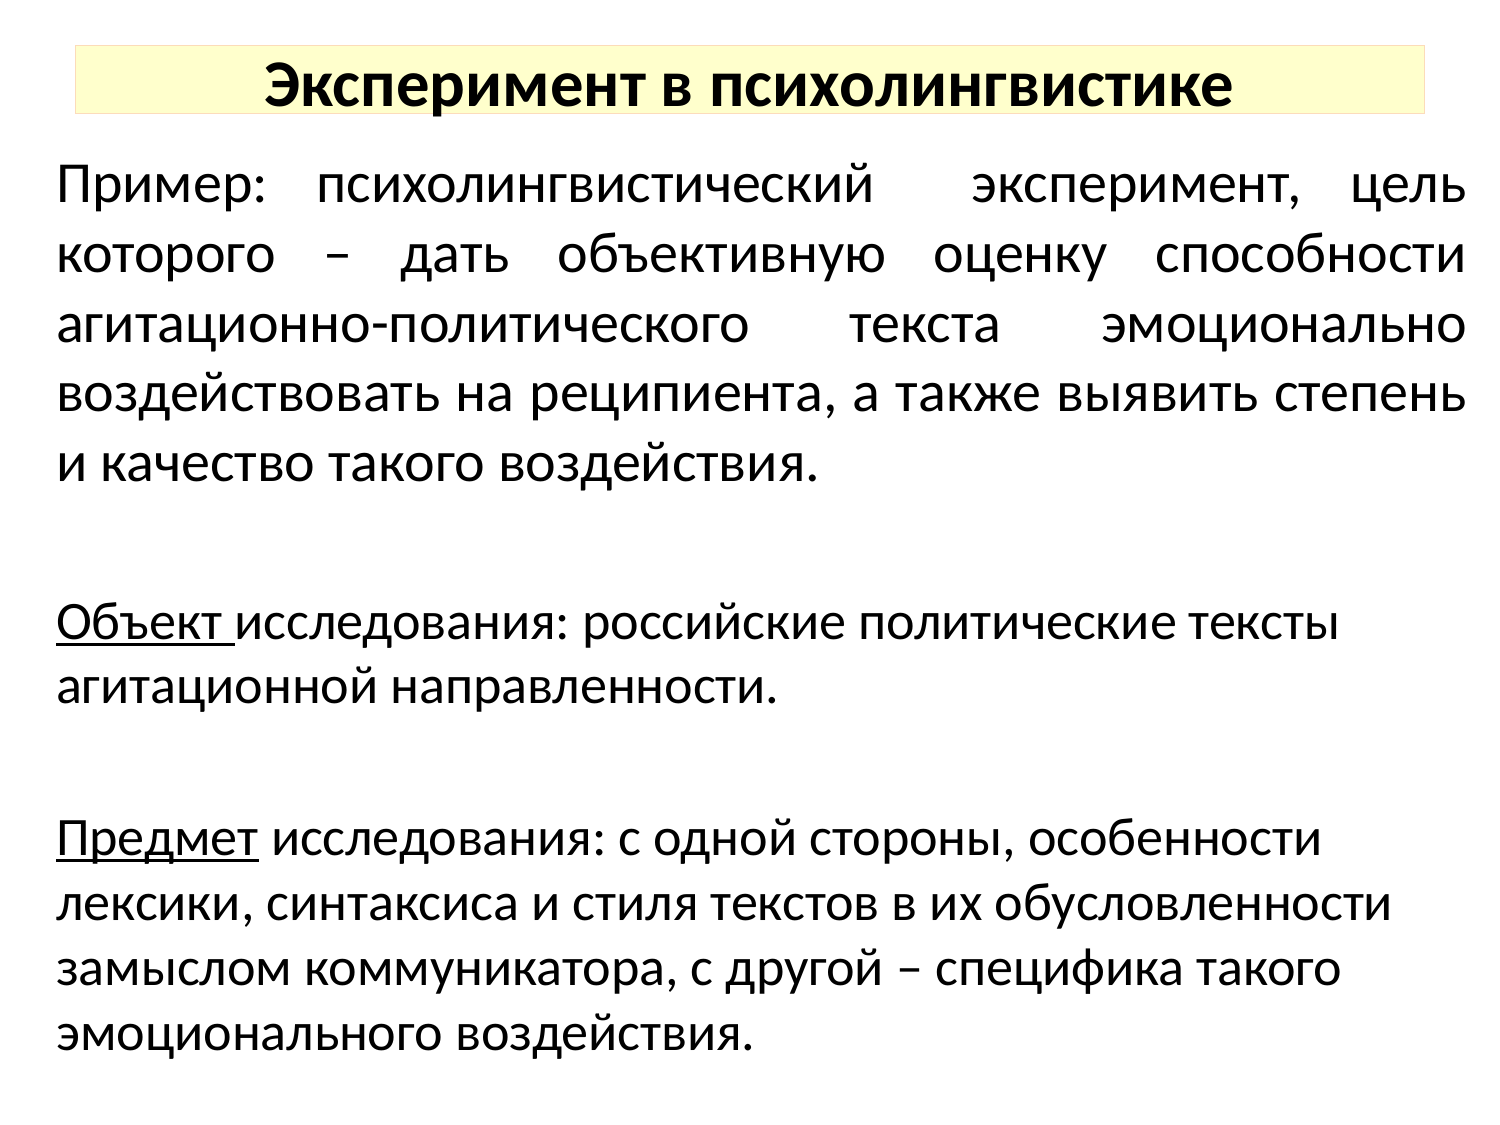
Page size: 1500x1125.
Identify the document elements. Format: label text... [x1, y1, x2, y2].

list Пример: психолингвистический эксперимент, цель которого – дать объективную оценку способности агитационно-политического текста эмоционально воздействовать на реципиента, а также выявить степень и качество такого воздействия. Объект исследования: российские политические тексты агитационной направленности. Предмет исследования: с одной стороны, особенности лексики, синтаксиса и стиля текстов в их обусловленности замыслом коммуникатора, с другой – специфика такого эмоционального воздействия. [41, 137, 1483, 1071]
title Эксперимент в психолингвистике [75, 45, 1425, 114]
